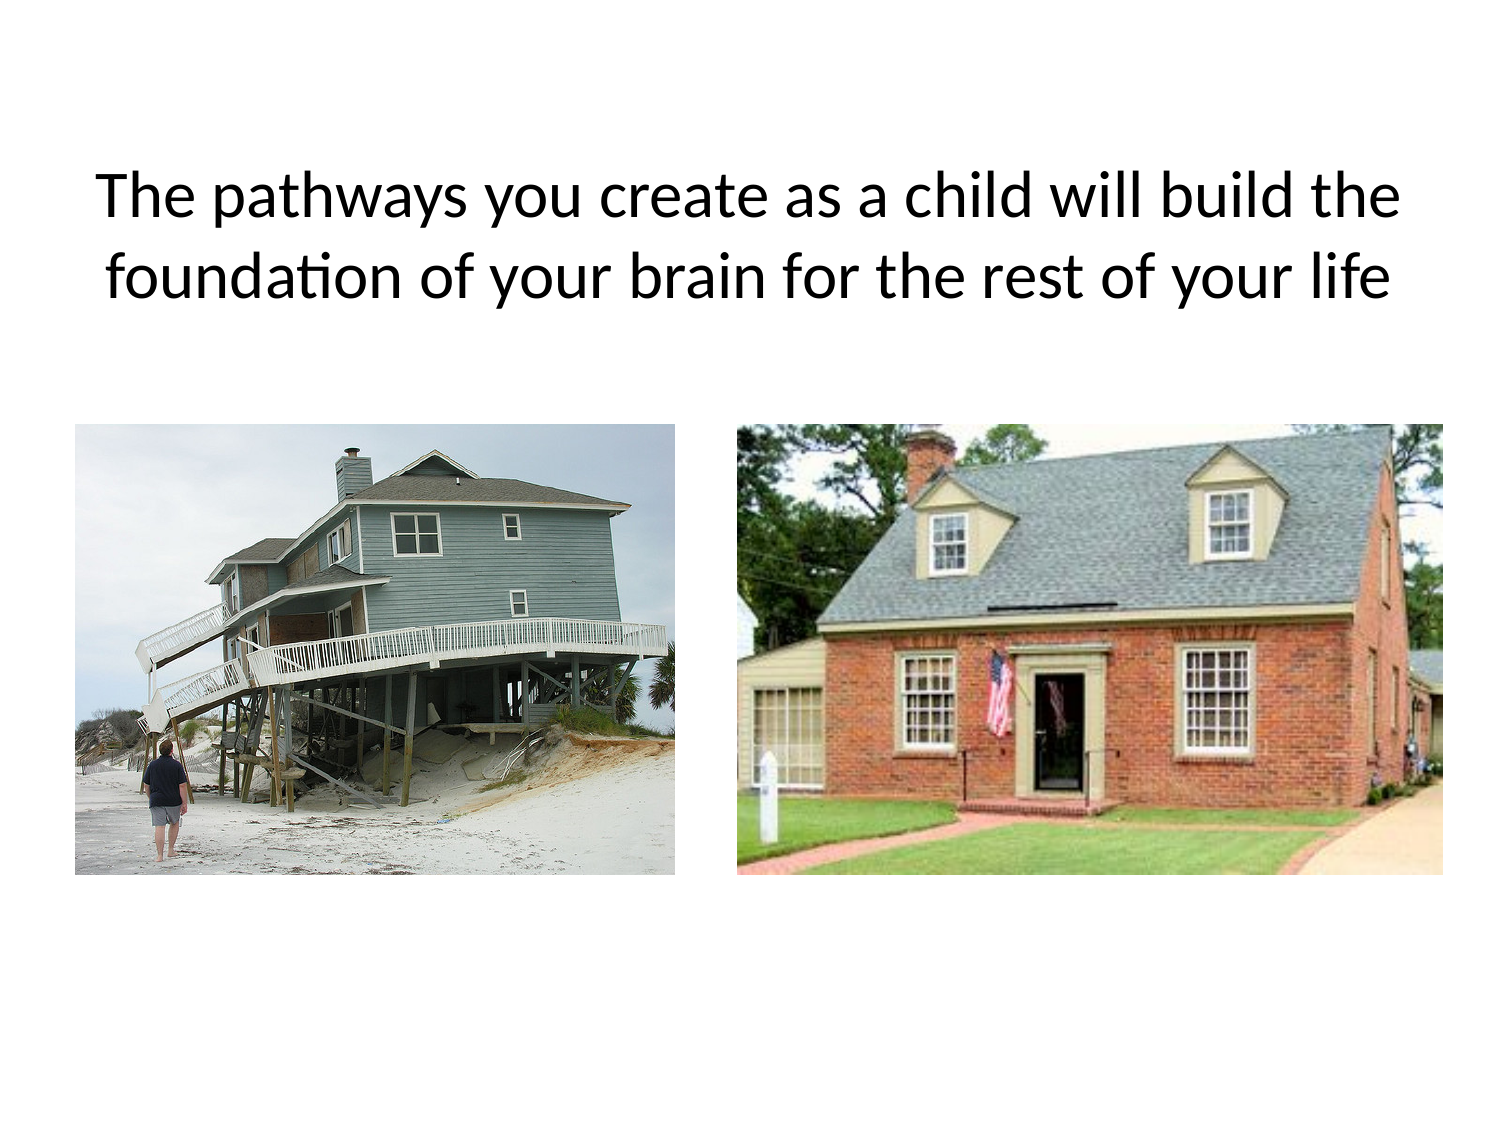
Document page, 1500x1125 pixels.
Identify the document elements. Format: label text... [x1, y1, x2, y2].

picture [74, 424, 676, 876]
picture [737, 424, 1443, 876]
title The pathways you create as a child will build the foundation of your brain for the rest of your life [75, 137, 1425, 325]
